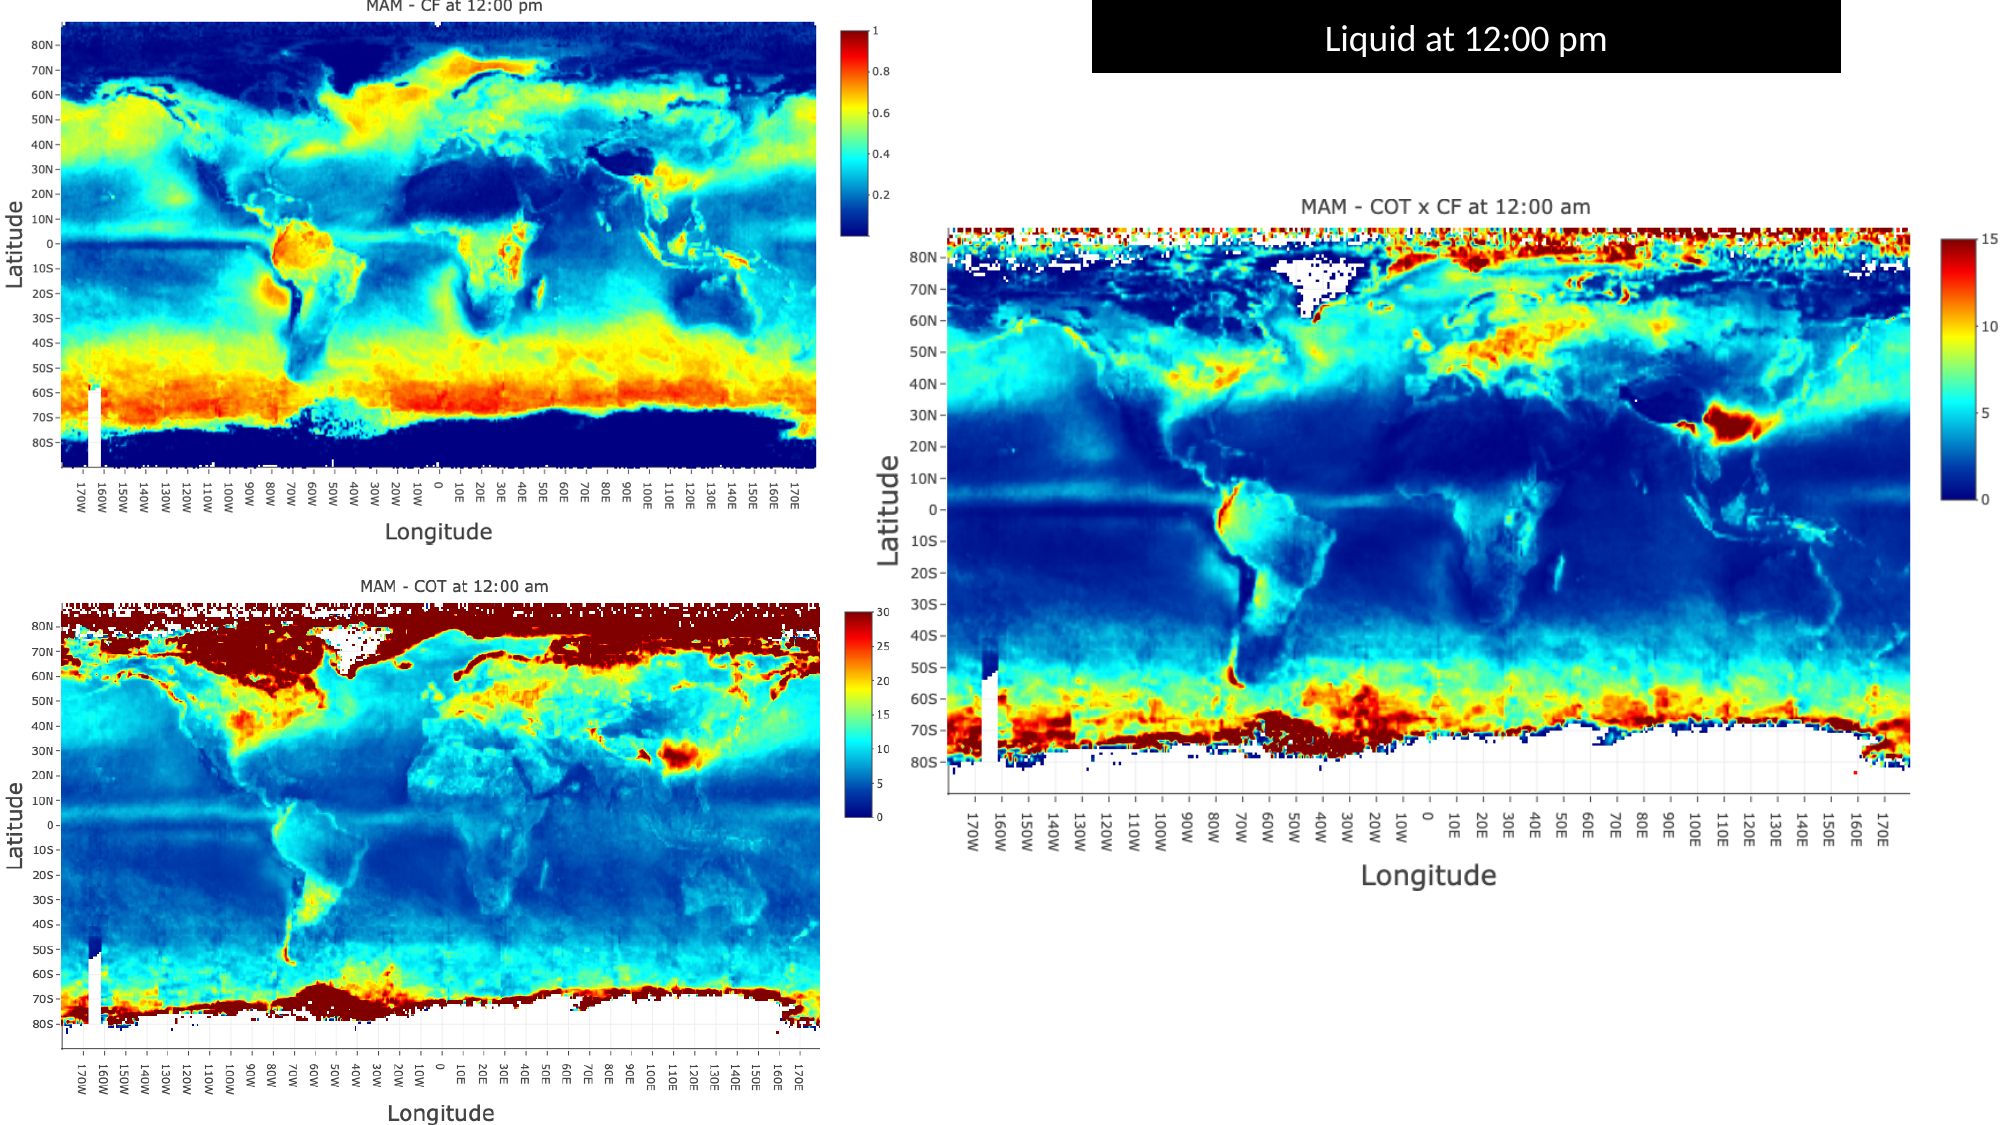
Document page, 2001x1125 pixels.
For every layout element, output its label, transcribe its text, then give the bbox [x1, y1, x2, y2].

text_box Liquid at 12:00 pm [1092, 0, 1841, 73]
picture [0, 0, 2000, 1125]
